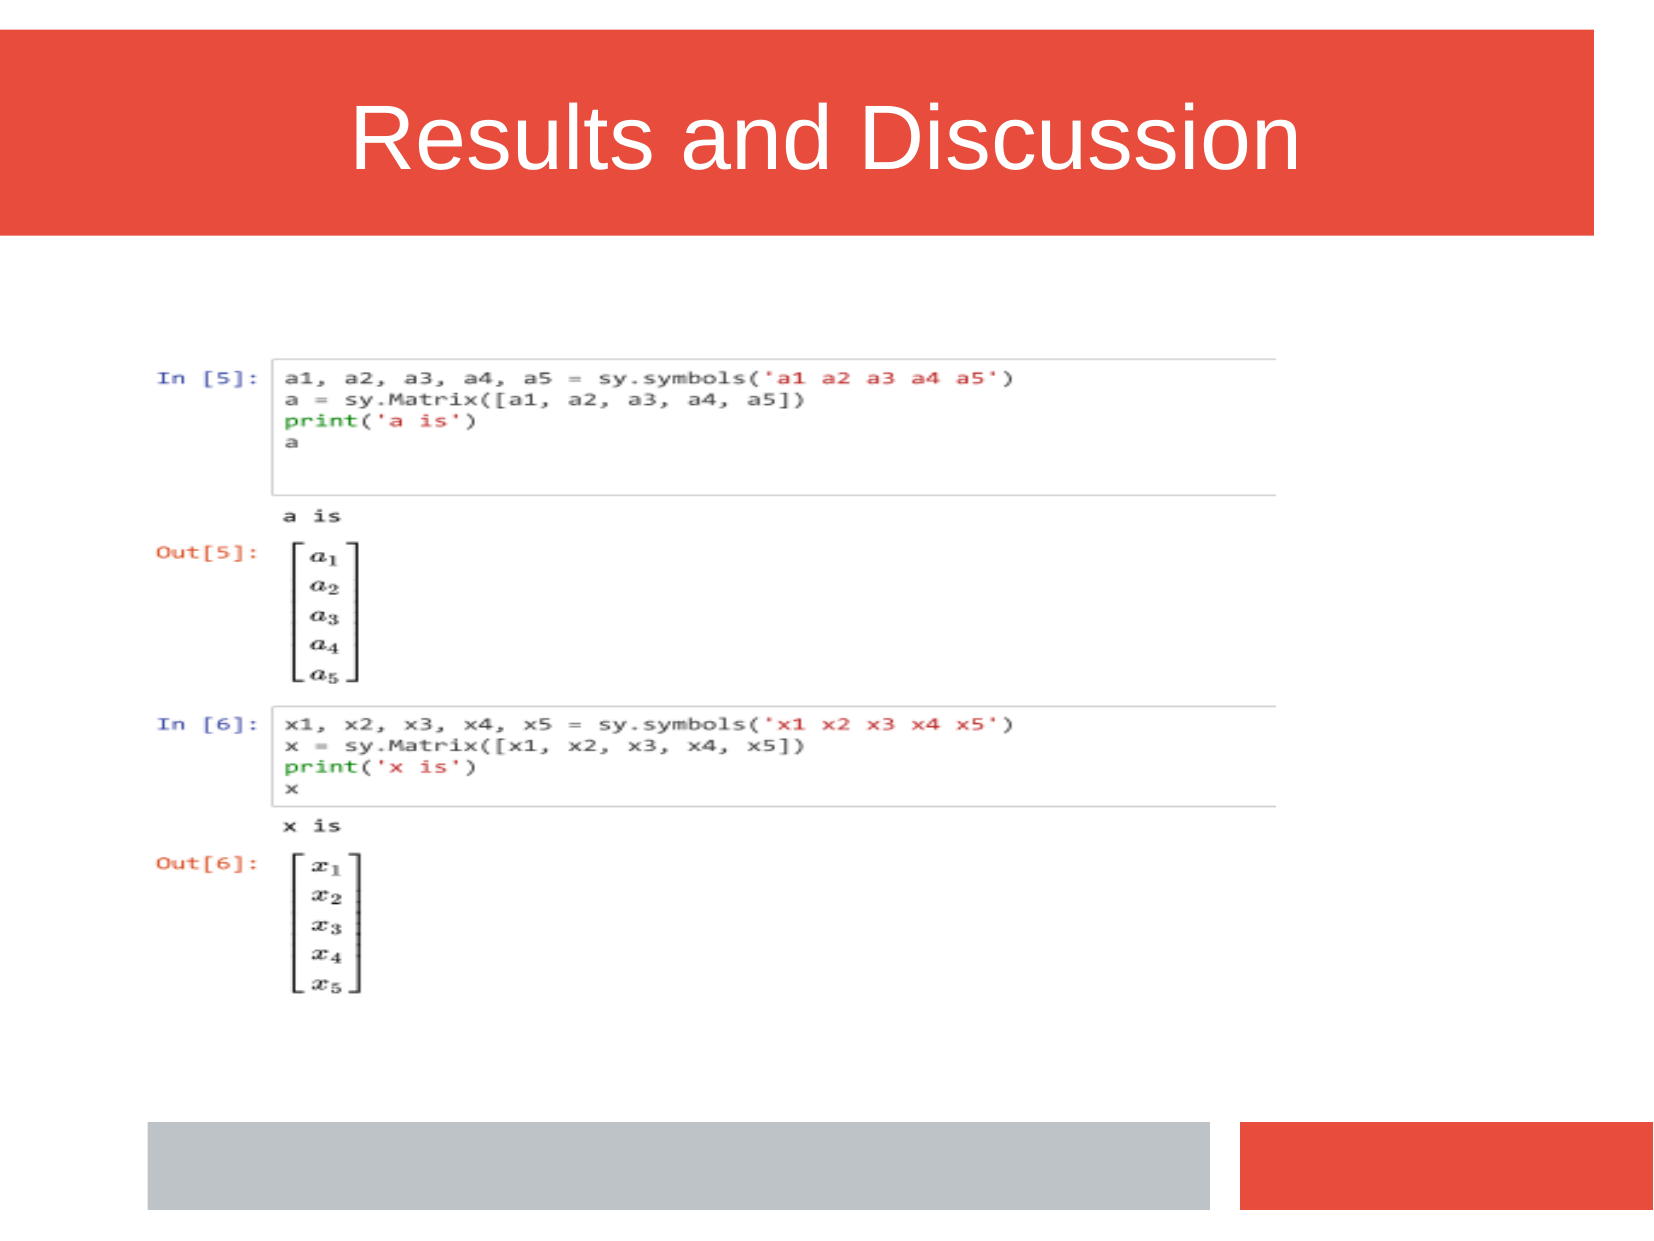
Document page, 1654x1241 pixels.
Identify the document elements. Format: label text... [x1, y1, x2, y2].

picture [129, 354, 1276, 1014]
text_box Results and Discussion [59, 59, 1594, 206]
